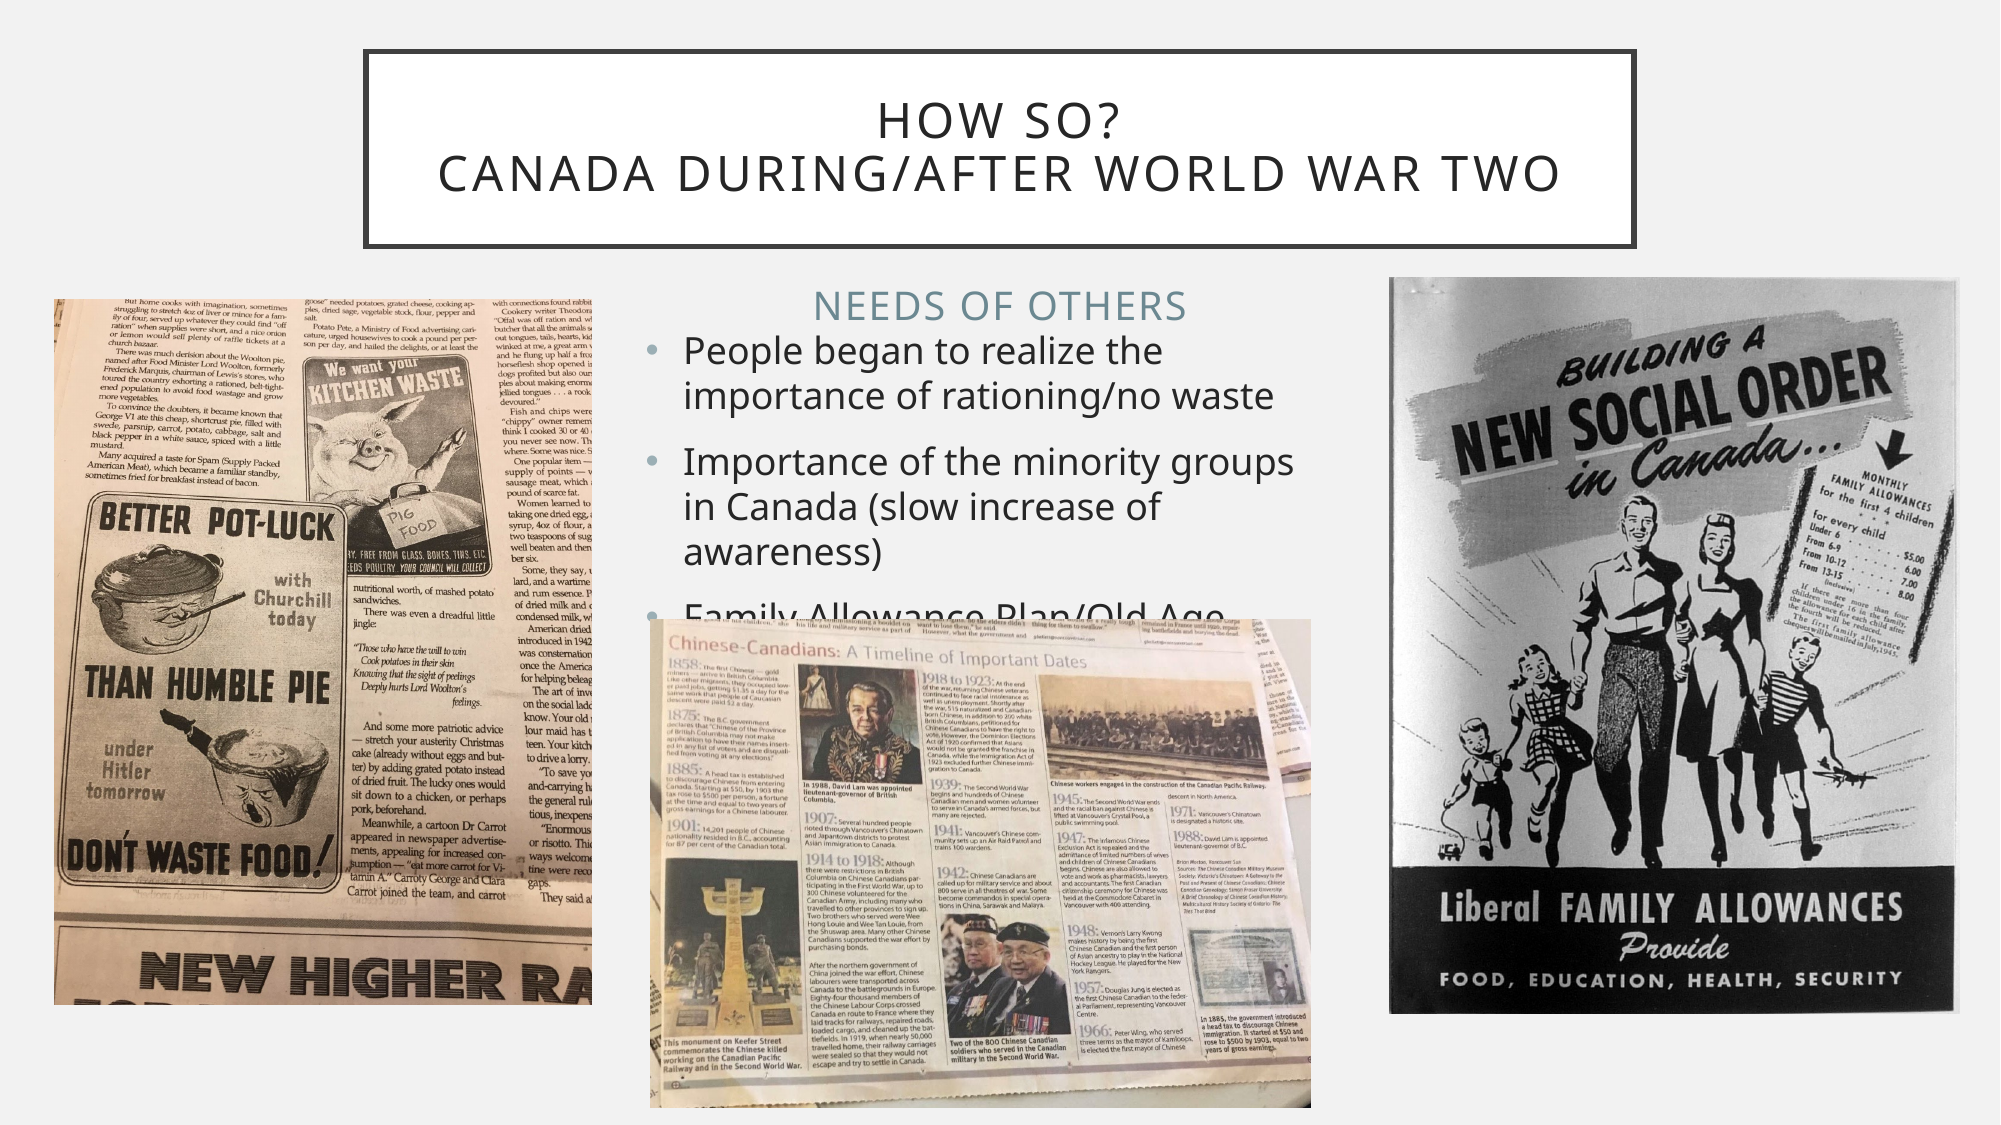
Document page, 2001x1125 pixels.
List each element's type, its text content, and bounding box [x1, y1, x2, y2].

picture [1389, 277, 1960, 1014]
picture [54, 299, 592, 1005]
picture [650, 619, 1311, 1108]
title How SO? Canada During/After World War two [363, 49, 1637, 249]
list People began to realize the importance of rationing/no waste Importance of the minority groups in Canada (slow increase of awareness) Family Allowance Plan/Old Age Pension [630, 319, 1331, 648]
list Needs of Others [649, 249, 1351, 336]
